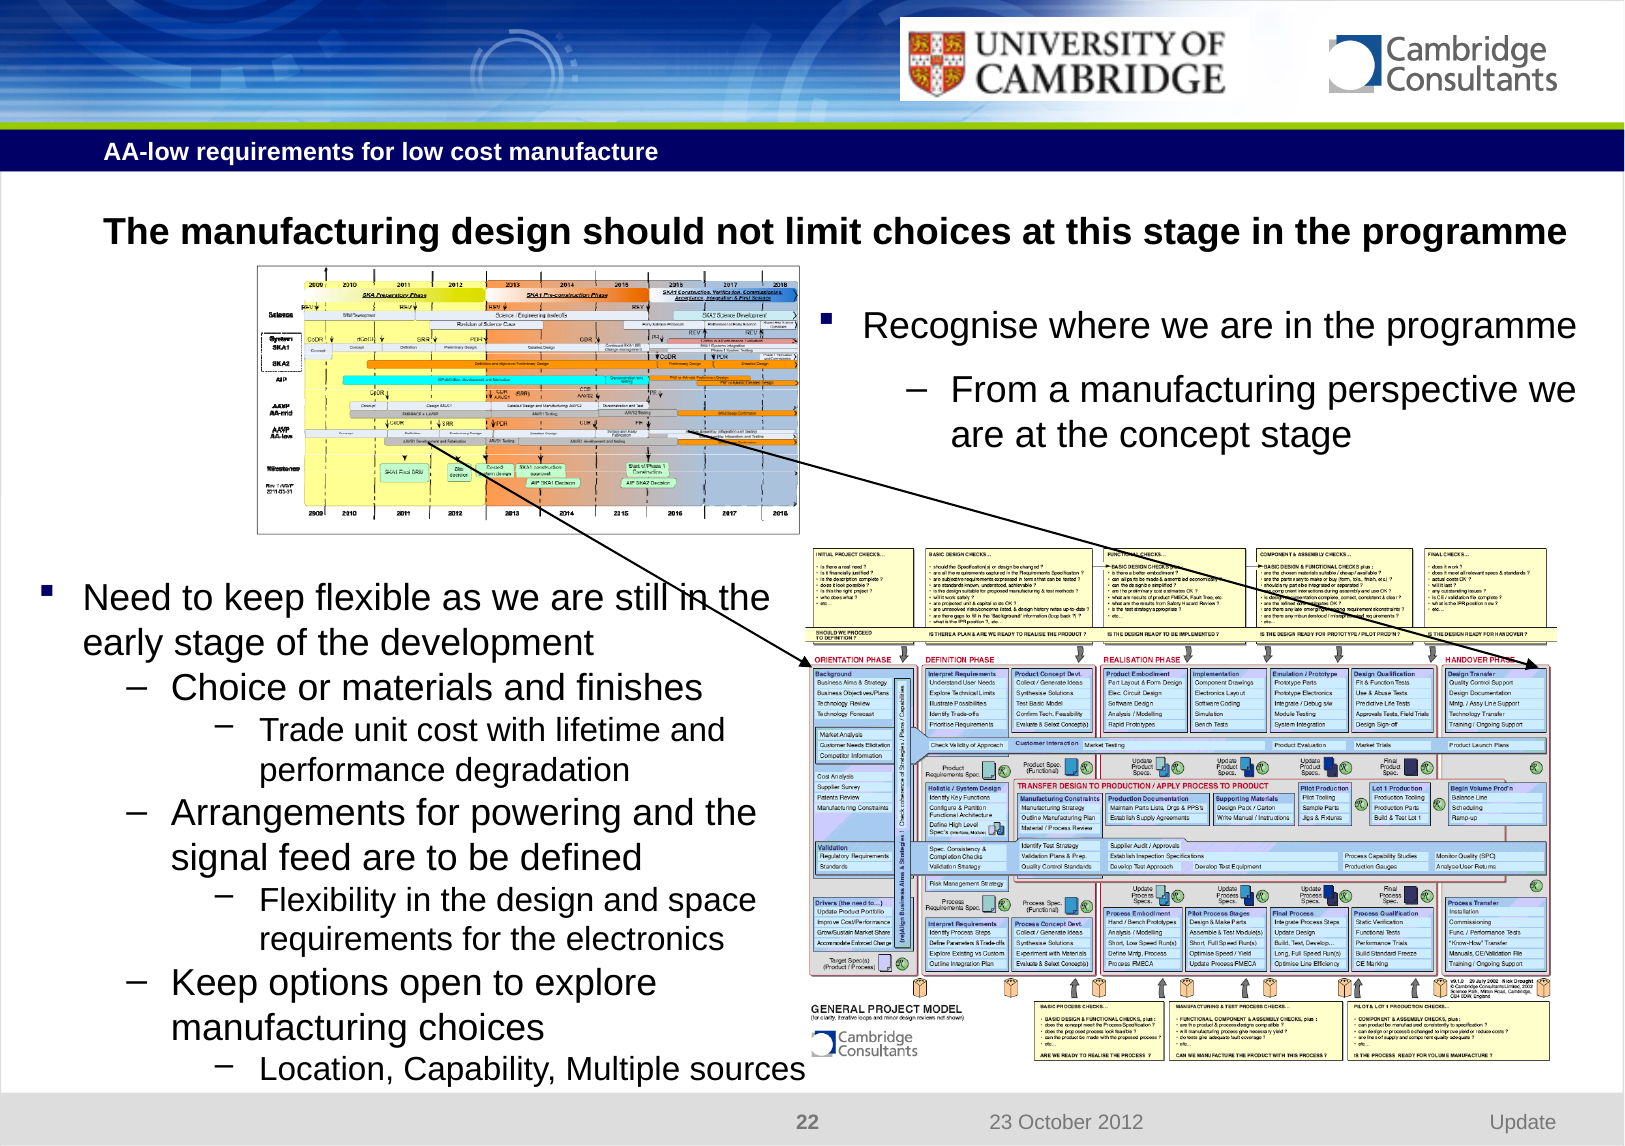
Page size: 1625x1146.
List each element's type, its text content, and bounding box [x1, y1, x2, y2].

picture [244, 259, 1563, 1068]
title The manufacturing design should not limit choices at this stage in the programme [102, 206, 1587, 326]
text_box AA-low requirements for low cost manufacture [0, 129, 1625, 172]
text_box Need to keep flexible as we are still in the early stage of the development Choice or materials and finishes Trade unit cost with lifetime and performance degradation Arrangements for powering and the signal feed are to be defined Flexibility in the design and space requirements for the electronics Keep options open to explore manufacturing choices Location, Capability, Multiple sources [38, 572, 794, 691]
list Recognise where we are in the programme From a manufacturing perspective we are at the concept stage [817, 300, 1593, 420]
picture [0, 0, 1625, 122]
